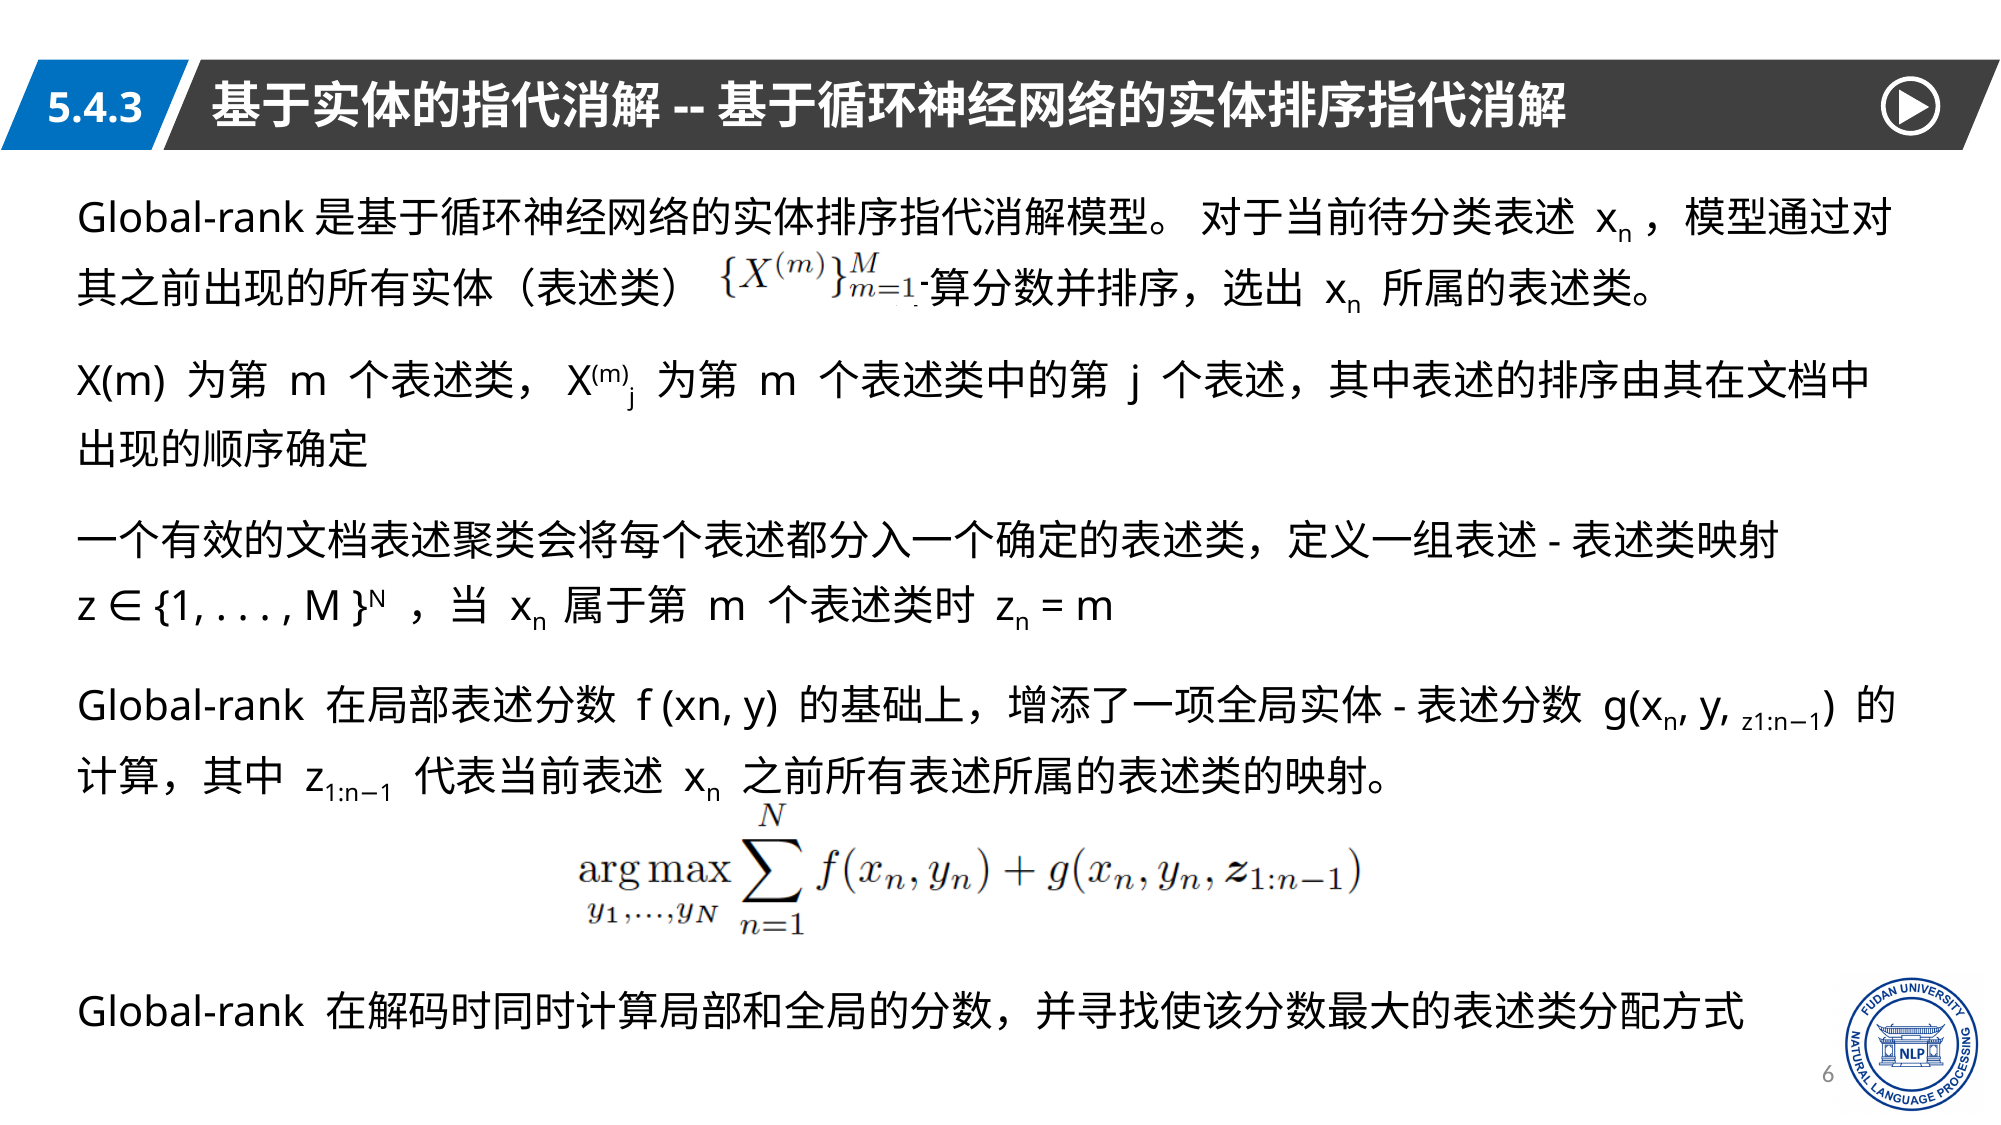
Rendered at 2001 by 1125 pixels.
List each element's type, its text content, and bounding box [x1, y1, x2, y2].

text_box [1883, 78, 1939, 134]
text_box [61, 168, 1929, 305]
picture [1834, 972, 1985, 1117]
text_box [1, 89, 157, 150]
text_box Global-rank 在局部表述分数 f (xn, y) 的基础上，增添了一项全局实体-表述分数 g(xn, y, z1:n−1) 的计算，其中 z1:n−1 代表当前表述 xn 之前所有表述所属的表述类的映射。 [62, 656, 1929, 814]
text_box X(m) 为第 m 个表述类，X(m)j 为第 m 个表述类中的第 j 个表述，其中表述的排序由其在文档中出现的顺序确定 [62, 331, 1900, 480]
slide_number 66 [1412, 1042, 1863, 1103]
text_box 5.4.3 [26, 73, 164, 138]
picture [533, 768, 1428, 970]
text_box [32, 59, 189, 120]
text_box 一个有效的文档表述聚类会将每个表述都分入一个确定的表述类，定义一组表述-表述类映射 z ∈ {1, . . . , M }N ，当 xn 属于第 m 个表述类时 zn = m [62, 494, 1863, 643]
text_box 基于实体的指代消解--基于循环神经网络的实体排序指代消解 [196, 66, 1930, 142]
text_box Global-rank 在解码时同时计算局部和全局的分数，并寻找使该分数最大的表述类分配方式 [62, 977, 1792, 1042]
text_box [163, 59, 2000, 150]
